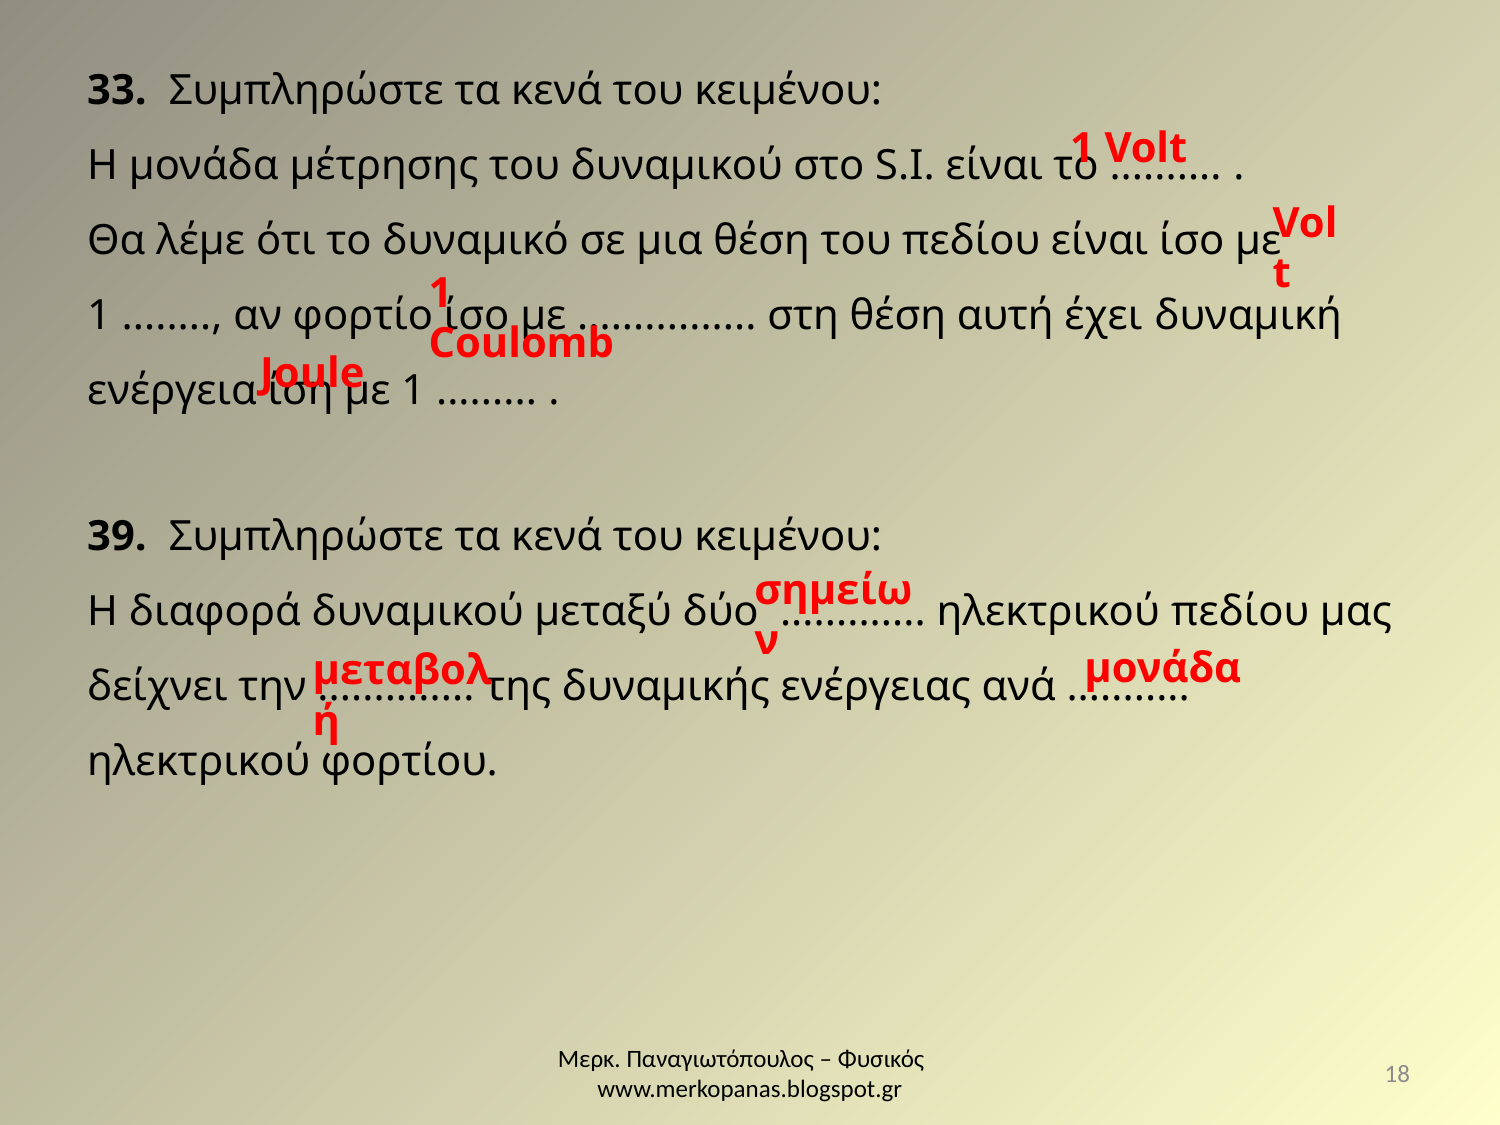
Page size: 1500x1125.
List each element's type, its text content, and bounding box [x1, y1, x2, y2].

footer Μερκ. Παναγιωτόπουλος – Φυσικός www.merkopanas.blogspot.gr [512, 1042, 988, 1103]
text_box μονάδα [1069, 633, 1259, 699]
text_box μεταβολή [297, 635, 530, 751]
text_box Volt [1257, 188, 1365, 303]
text_box 1 Volt [1055, 113, 1211, 179]
text_box 1 Coulomb [413, 258, 656, 374]
slide_number 18 [1074, 1042, 1425, 1103]
text_box Joule [245, 338, 388, 403]
text_box 33. Συμπληρώστε τα κενά του κειμένου: Η μονάδα μέτρησης του δυναμικού στο S.I. είναι το .......... . Θα λέμε ότι το δυναμικό σε μια θέση του πεδίου είναι ίσο με 1 ........, αν φορτίο ίσο με ................ στη θέση αυτή έχει δυναμική ενέργεια ίση με 1 ......... . [72, 30, 1419, 421]
text_box 39. Συμπληρώστε τα κενά του κειμένου: Η διαφορά δυναμικού μεταξύ δύο ............. ηλεκτρικού πεδίου μας δείχνει την .............. της δυναμικής ενέργειας ανά ........... ηλεκτρικού φορτίου. [72, 476, 1419, 792]
text_box σημείων [739, 555, 933, 670]
